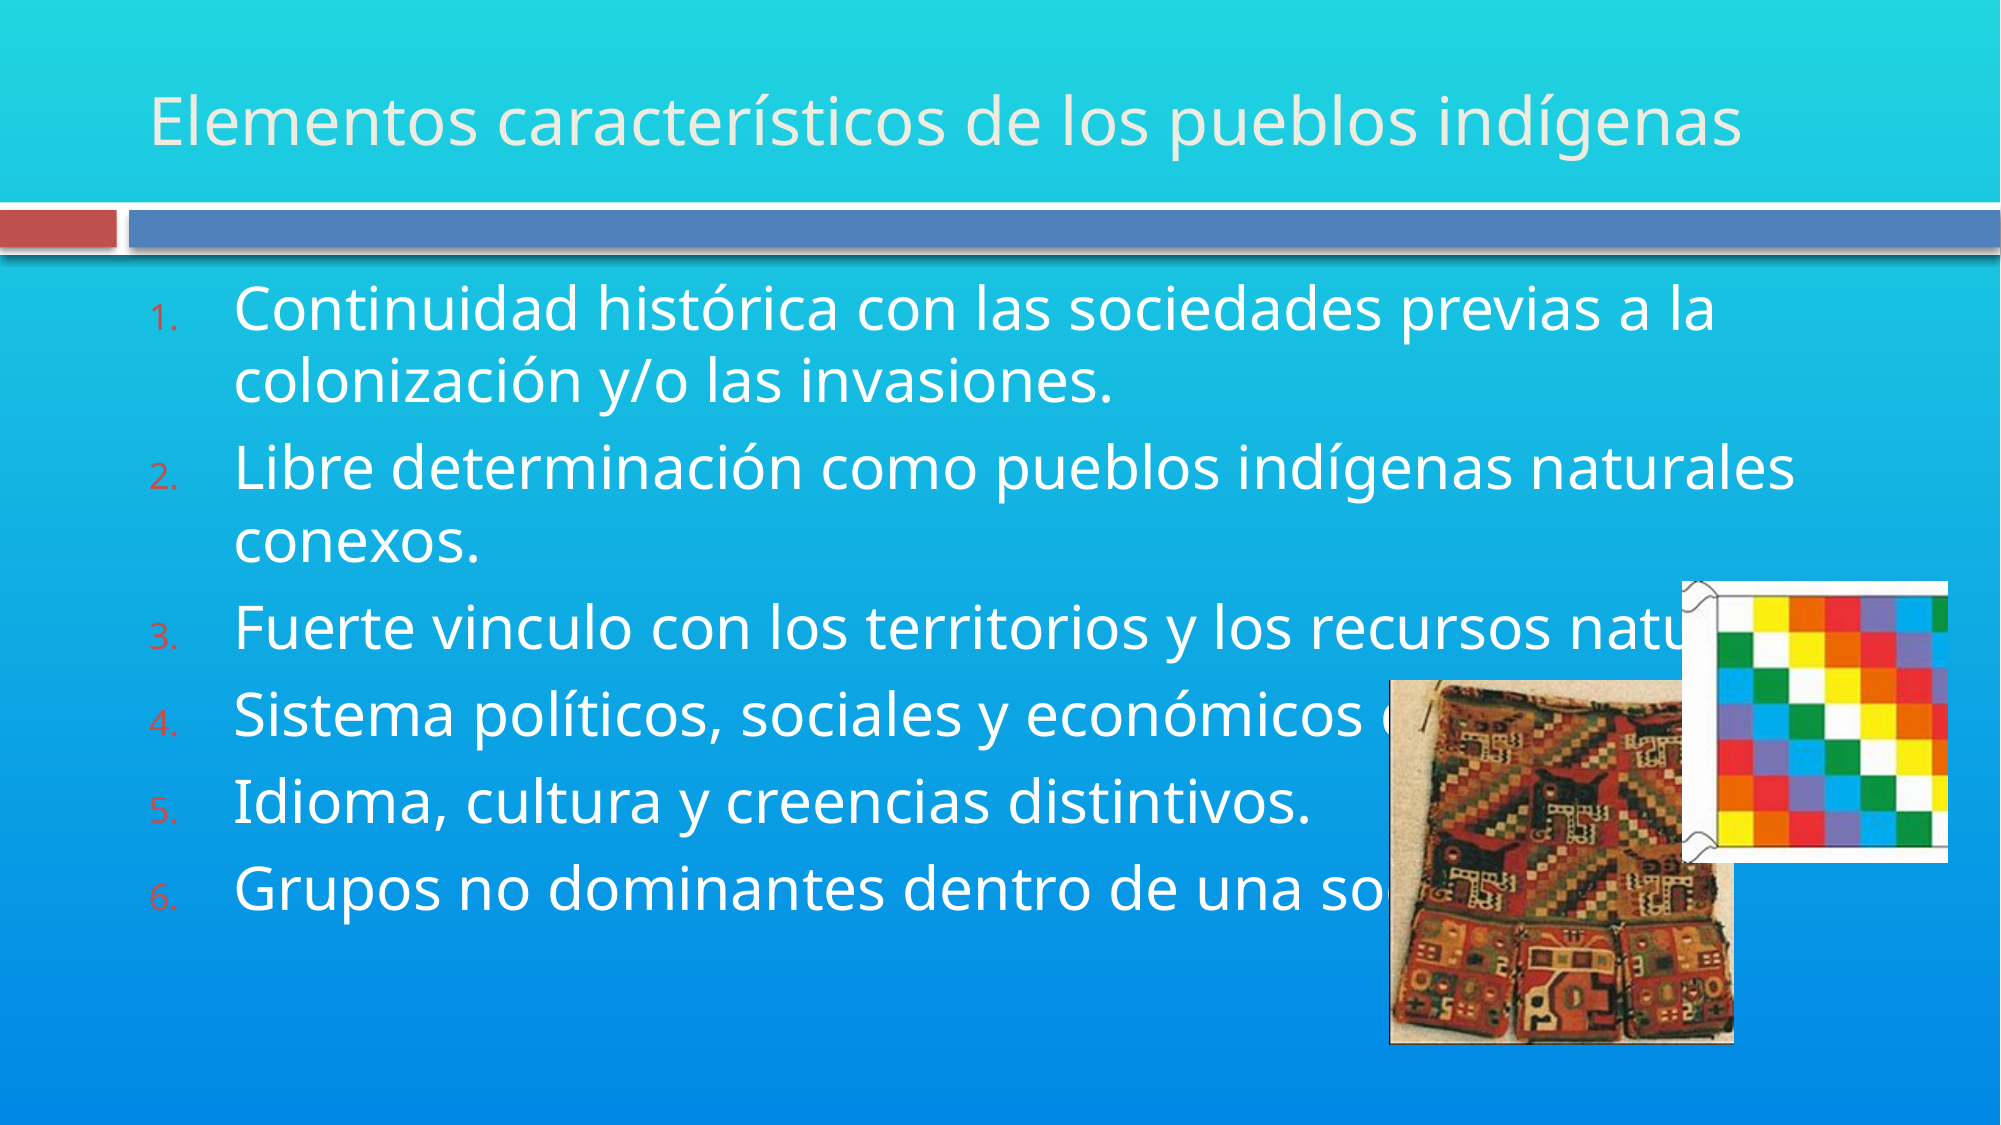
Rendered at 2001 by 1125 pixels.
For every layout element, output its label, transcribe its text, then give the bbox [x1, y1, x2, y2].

title Elementos característicos de los pueblos indígenas [133, 37, 1918, 200]
picture [1389, 582, 1947, 1046]
list Continuidad histórica con las sociedades previas a la colonización y/o las invasiones. Libre determinación como pueblos indígenas naturales conexos. Fuerte vinculo con los territorios y los recursos naturales. Sistema políticos, sociales y económicos distintivos. Idioma, cultura y creencias distintivos. Grupos no dominantes dentro de una sociedad. [133, 262, 1918, 1000]
